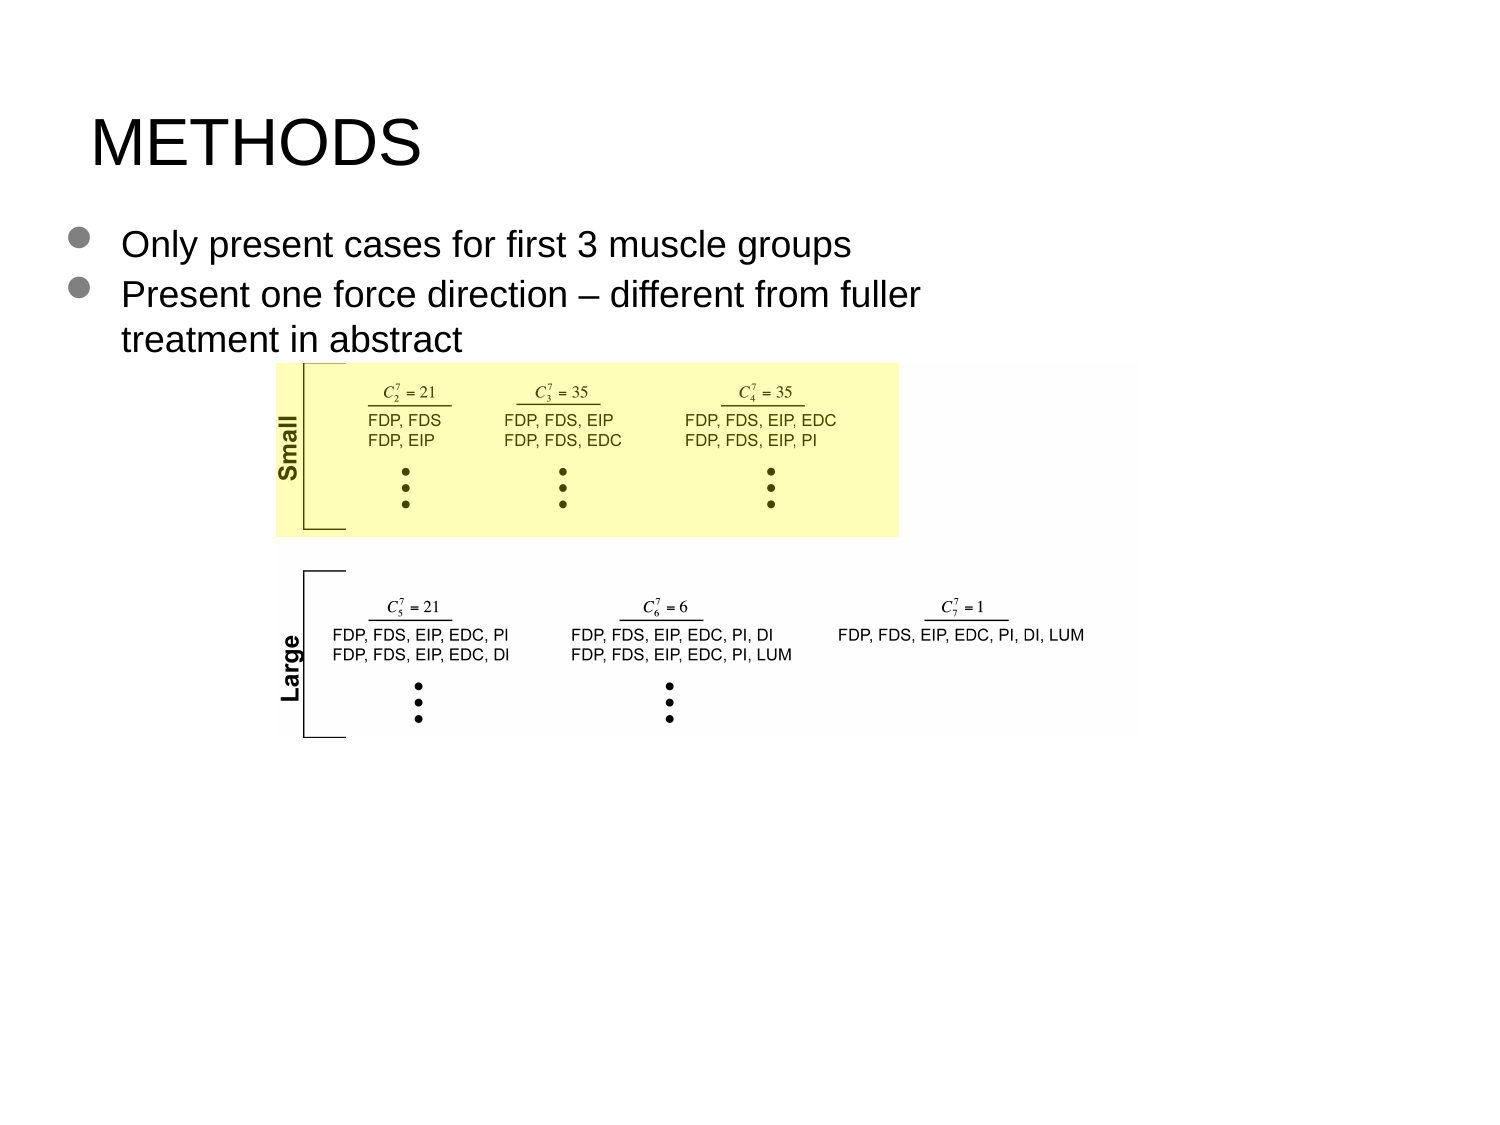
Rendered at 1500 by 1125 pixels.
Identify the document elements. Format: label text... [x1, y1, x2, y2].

text_box Only present cases for first 3 muscle groups Present one force direction – different from fuller treatment in abstract [50, 212, 1000, 288]
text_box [274, 362, 1141, 738]
title Methods [74, 44, 1426, 233]
